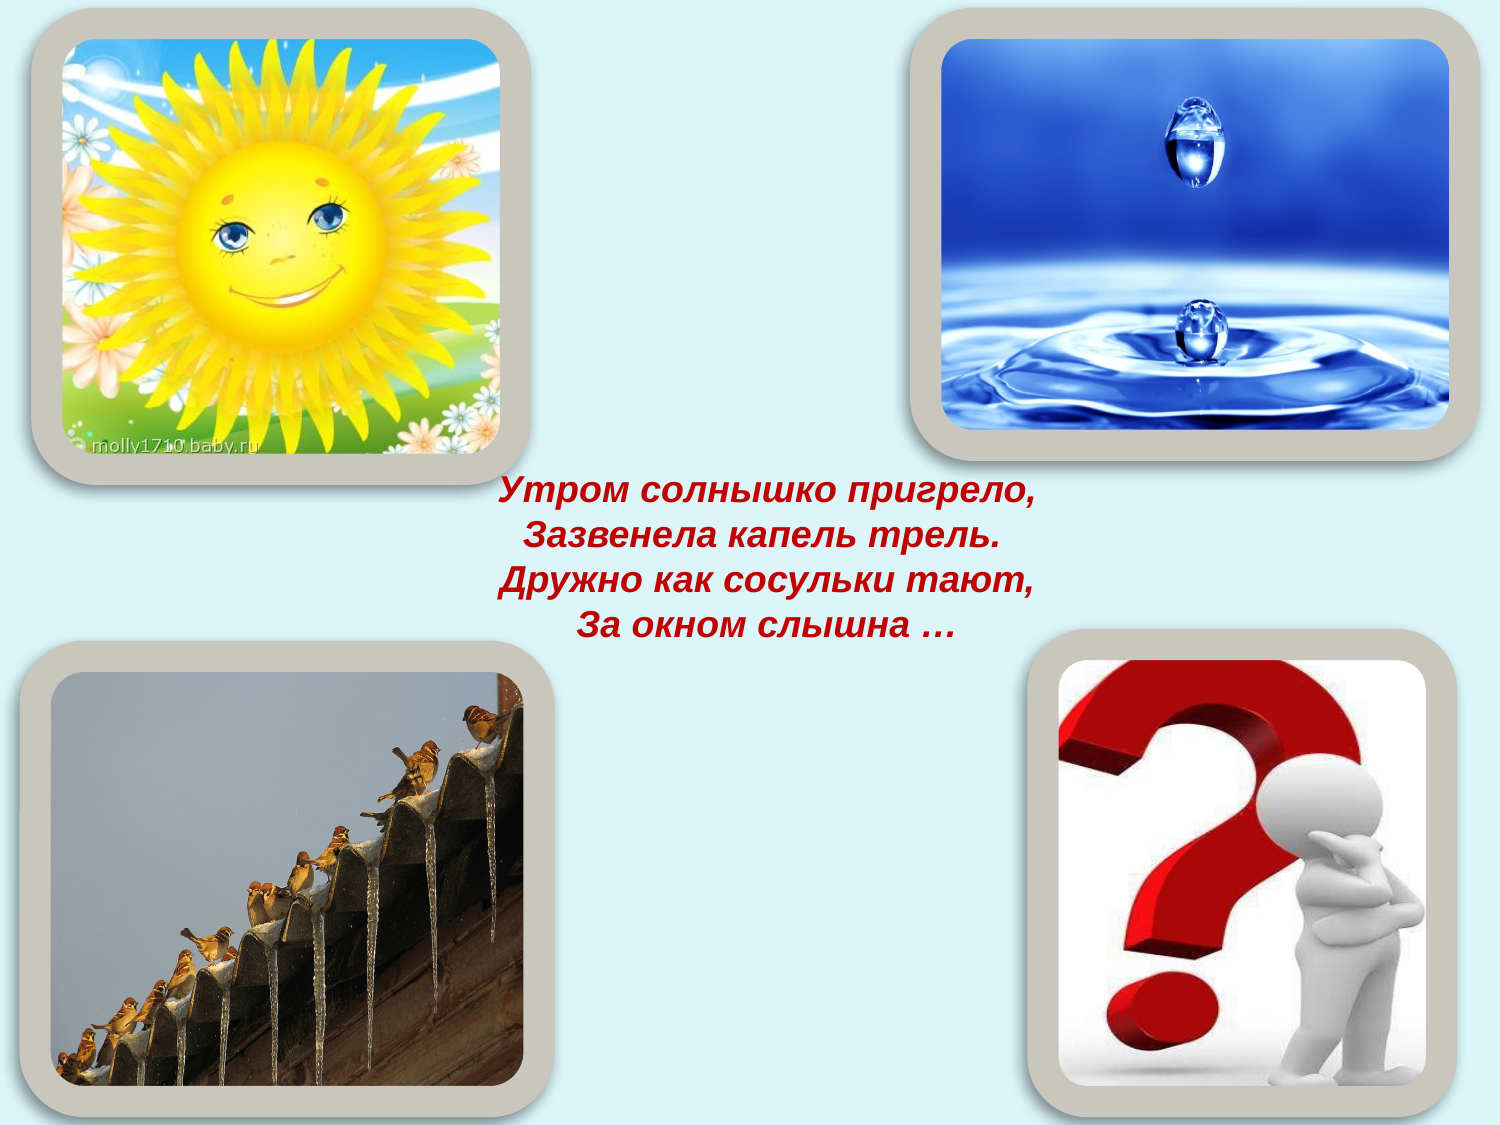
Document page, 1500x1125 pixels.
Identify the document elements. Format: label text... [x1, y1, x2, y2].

picture [1042, 644, 1442, 1102]
picture [925, 23, 1466, 446]
text_box Утром солнышко пригрело, Зазвенела капель трель. Дружно как сосульки тают, За окном слышна … [480, 457, 1055, 653]
picture [46, 23, 516, 470]
picture [34, 655, 540, 1102]
